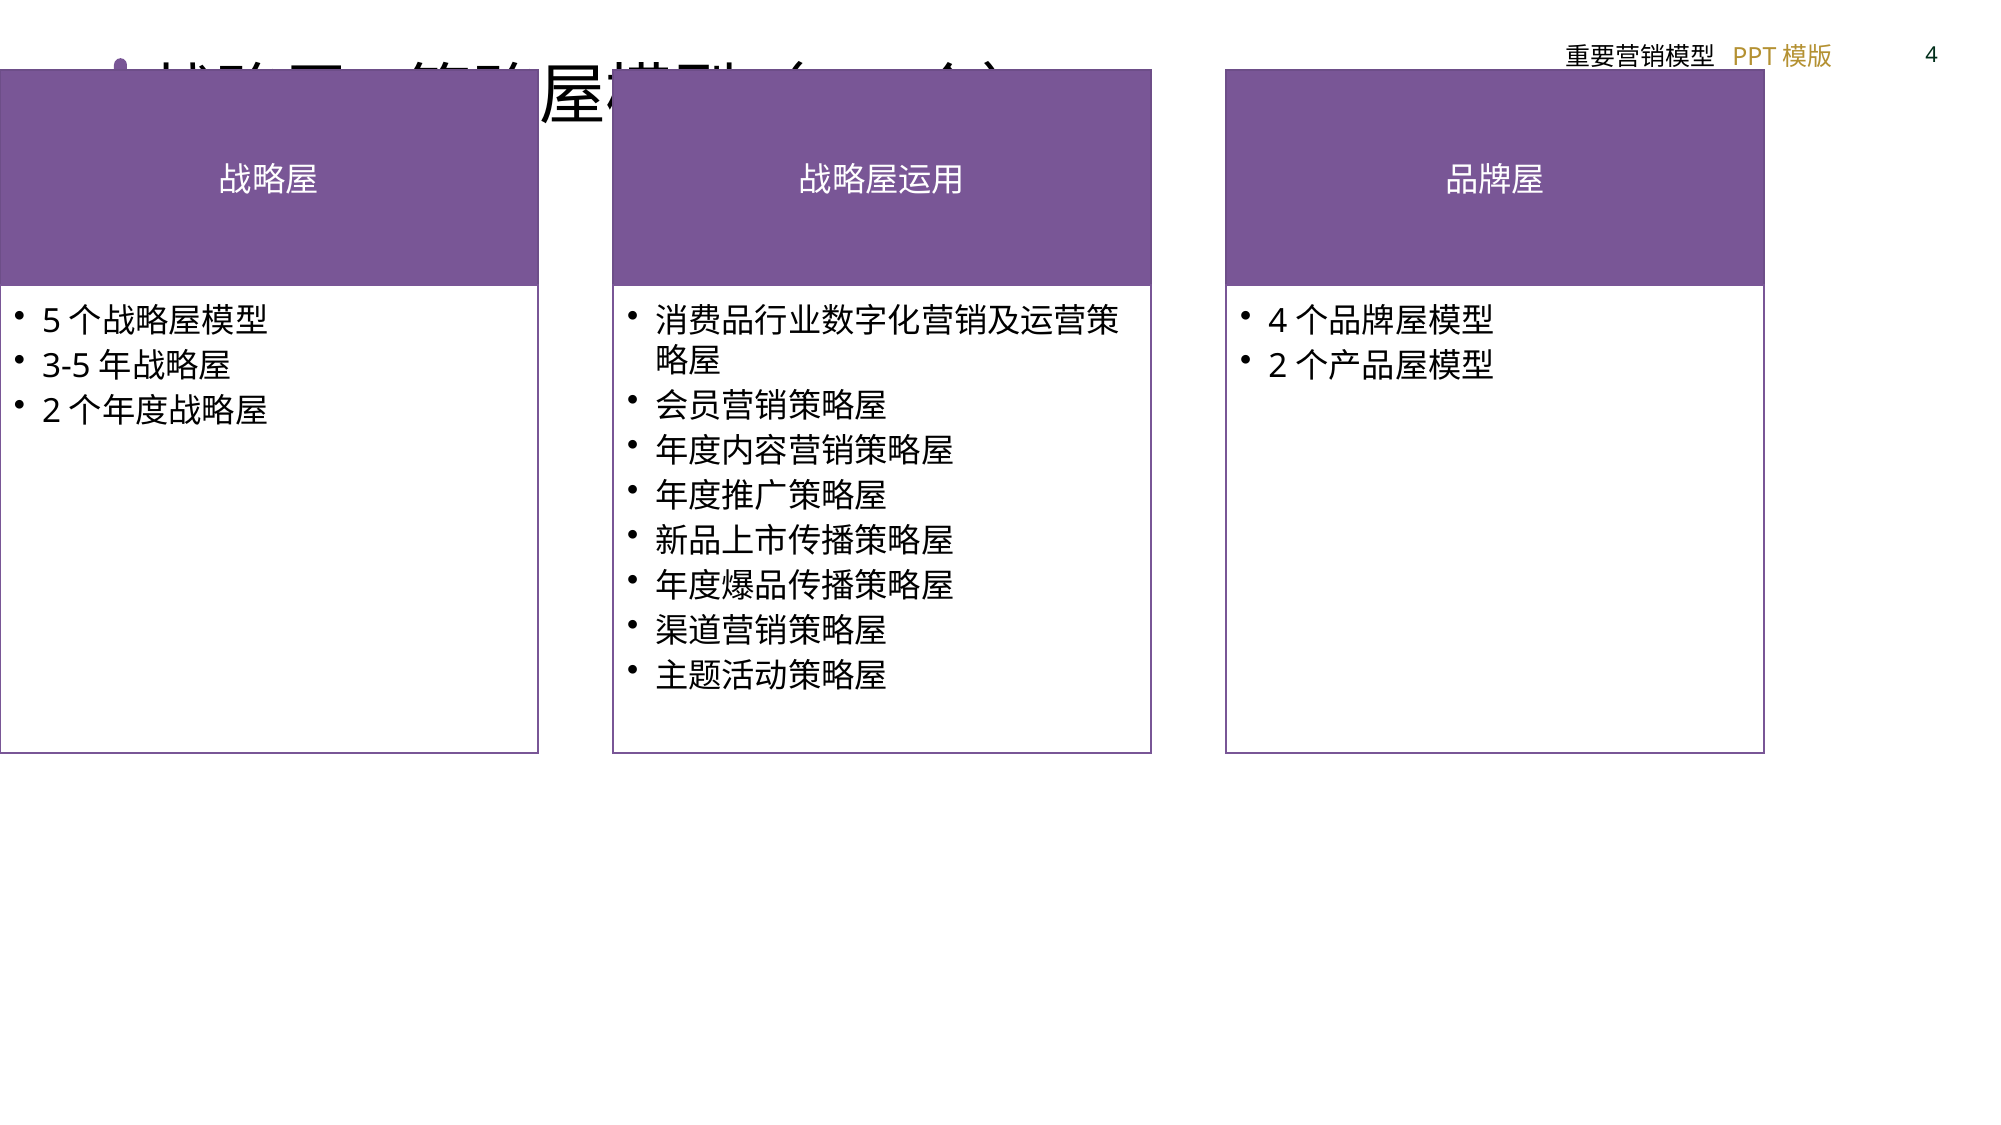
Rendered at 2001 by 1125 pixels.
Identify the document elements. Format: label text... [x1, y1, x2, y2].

text_box 战略屋/策略屋模型（22个） [134, 44, 1135, 139]
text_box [134, 196, 1899, 1021]
